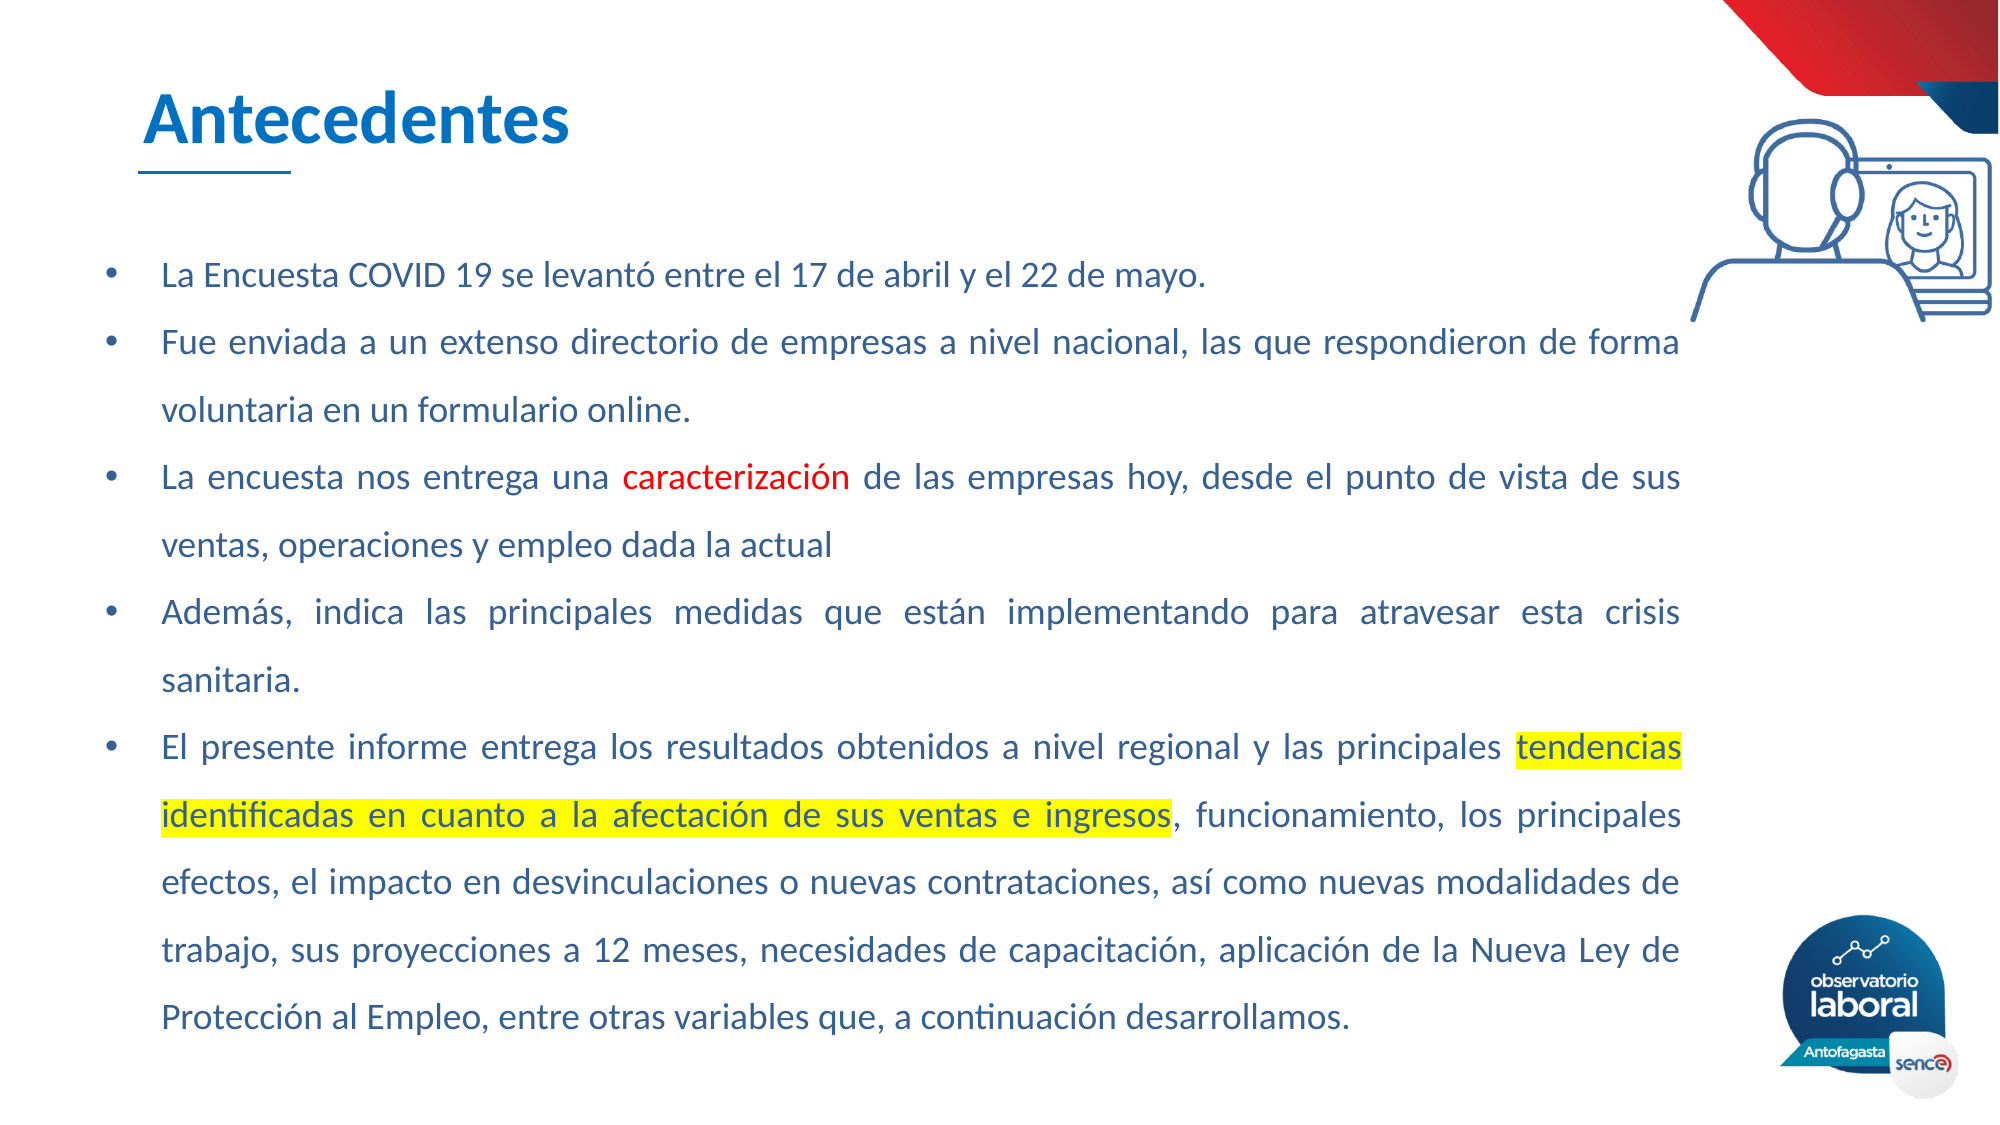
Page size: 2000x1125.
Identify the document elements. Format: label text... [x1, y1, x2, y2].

picture [1680, 0, 2000, 337]
text_box Antecedentes [128, 61, 586, 166]
text_box La Encuesta COVID 19 se levantó entre el 17 de abril y el 22 de mayo. Fue enviada a un extenso directorio de empresas a nivel nacional, las que respondieron de forma voluntaria en un formulario online. La encuesta nos entrega una caracterización de las empresas hoy, desde el punto de vista de sus ventas, operaciones y empleo dada la actual Además, indica las principales medidas que están implementando para atravesar esta crisis sanitaria. El presente informe entrega los resultados obtenidos a nivel regional y las principales tendencias identificadas en cuanto a la afectación de sus ventas e ingresos, funcionamiento, los principales efectos, el impacto en desvinculaciones o nuevas contrataciones, así como nuevas modalidades de trabajo, sus proyecciones a 12 meses, necesidades de capacitación, aplicación de la Nueva Ley de Protección al Empleo, entre otras variables que, a continuación desarrollamos. [90, 220, 1697, 1045]
picture [1716, 859, 2000, 1125]
